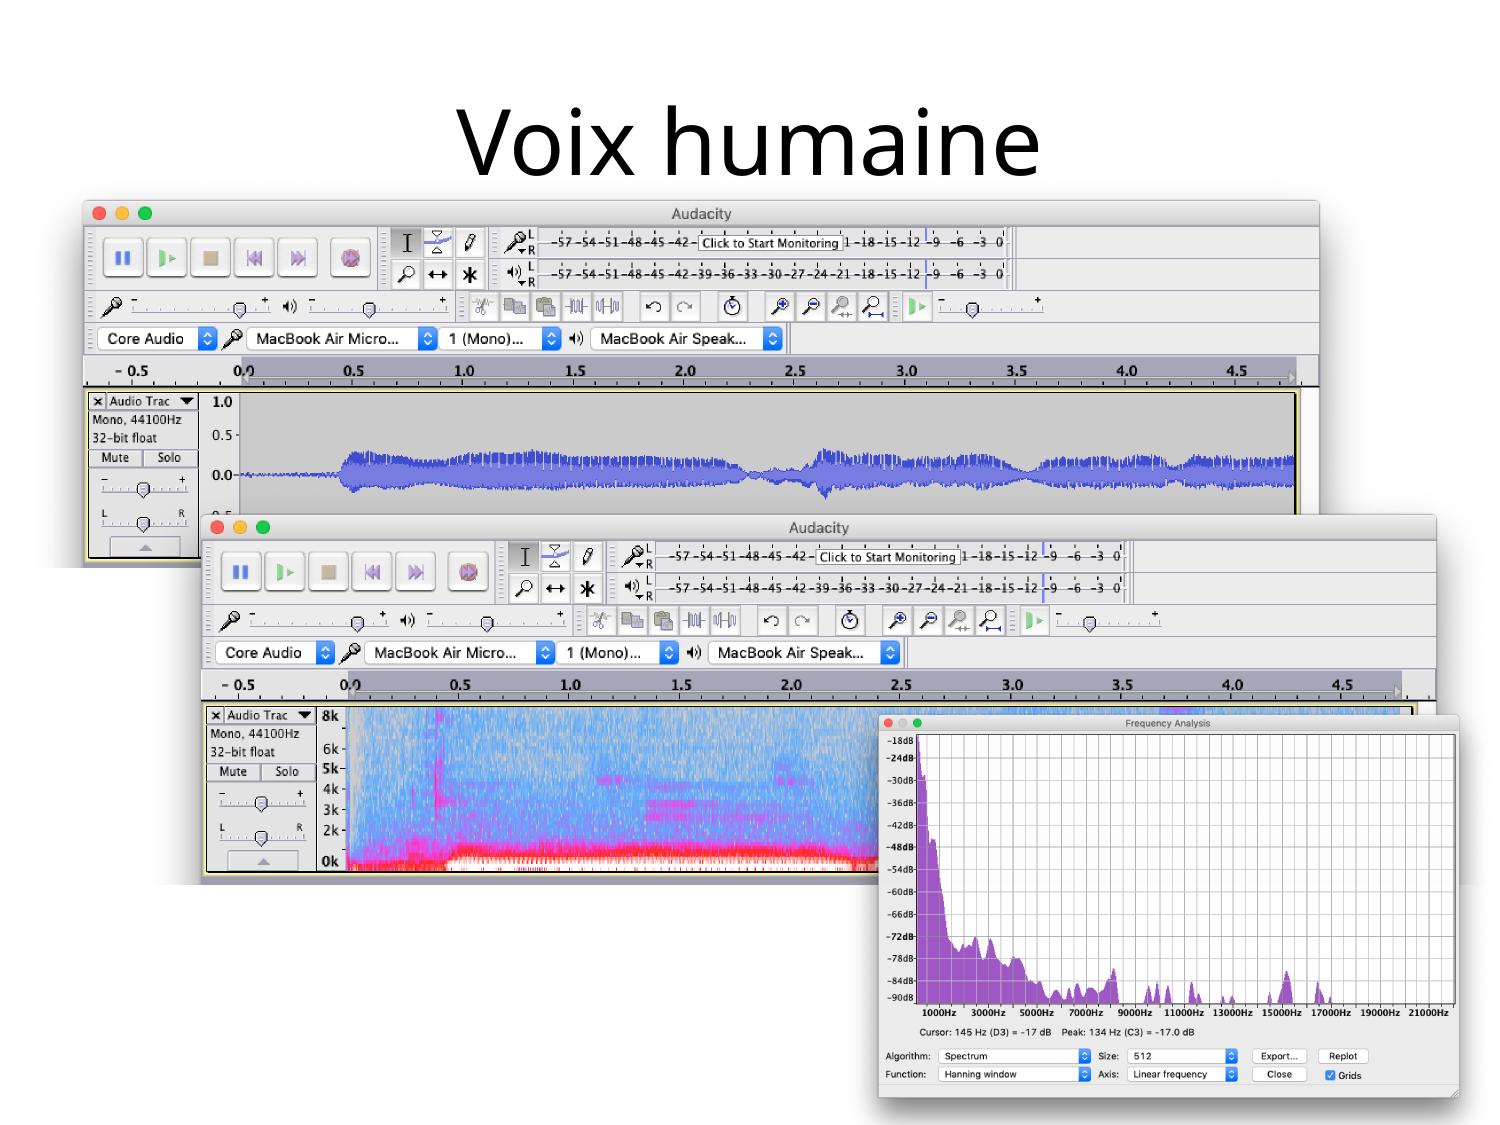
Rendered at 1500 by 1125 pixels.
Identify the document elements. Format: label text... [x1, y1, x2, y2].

picture [21, 165, 1498, 1125]
title Voix humaine [75, 45, 1425, 233]
